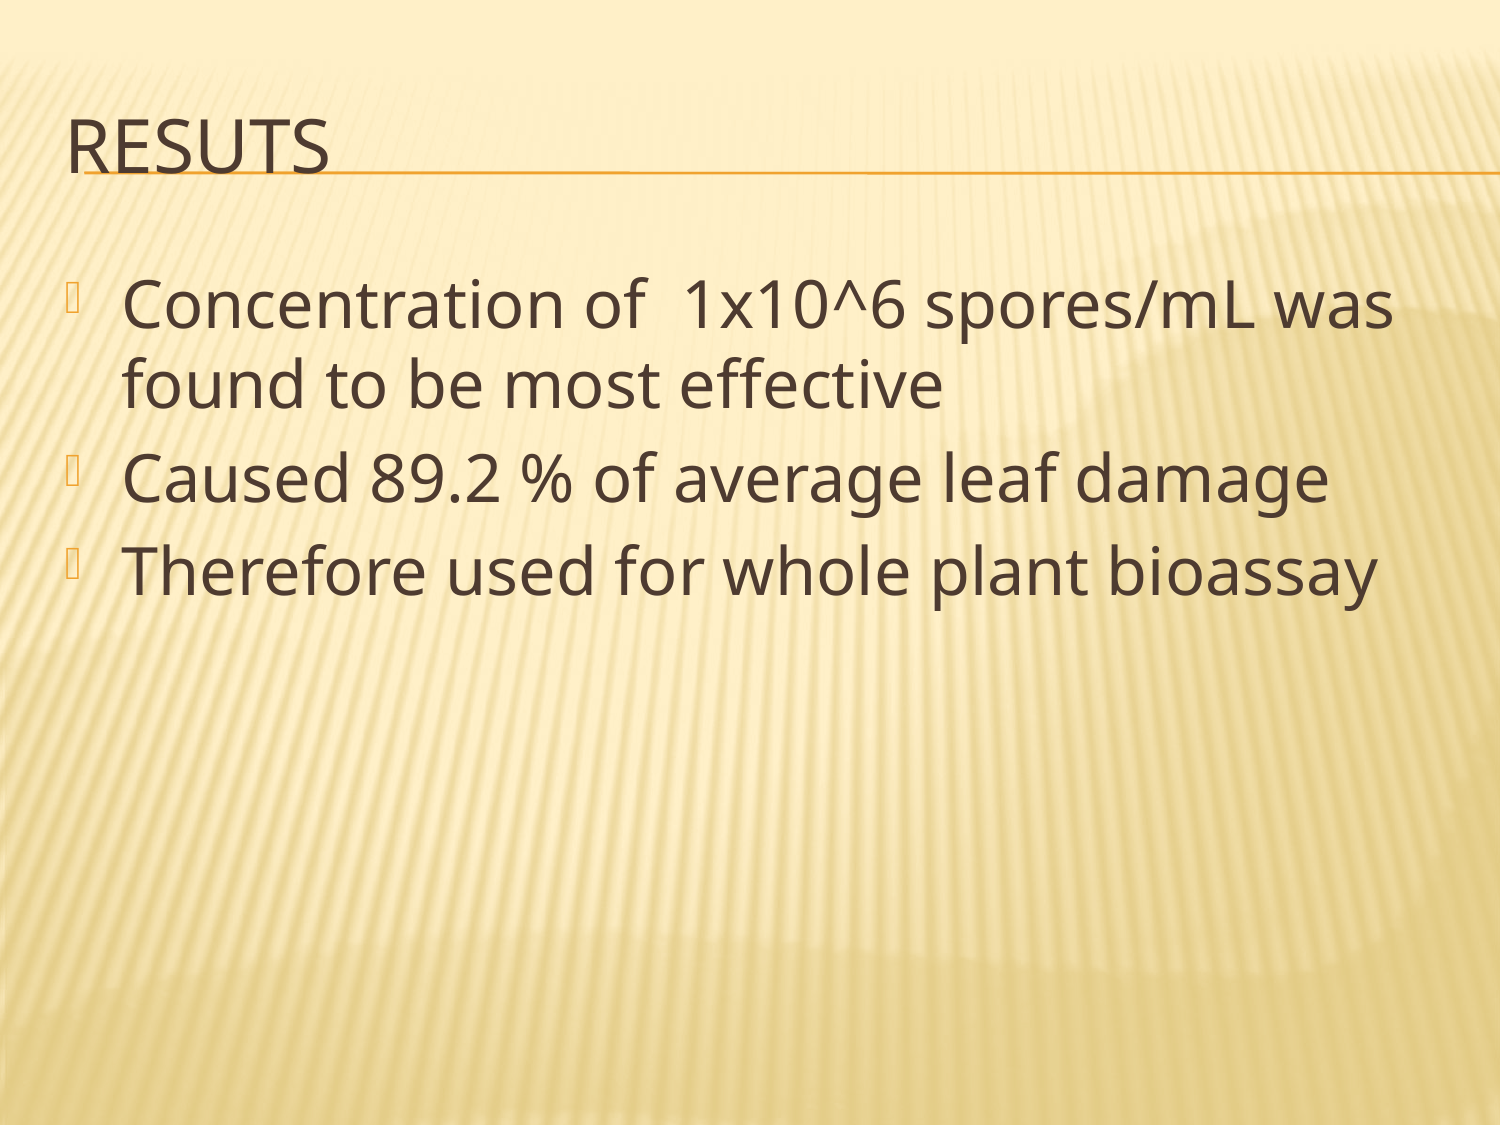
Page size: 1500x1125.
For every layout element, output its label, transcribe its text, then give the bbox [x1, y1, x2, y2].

list Concentration of 1x10^6 spores/mL was found to be most effective Caused 89.2 % of average leaf damage Therefore used for whole plant bioassay [50, 254, 1475, 998]
title Resuts [50, 75, 1475, 213]
